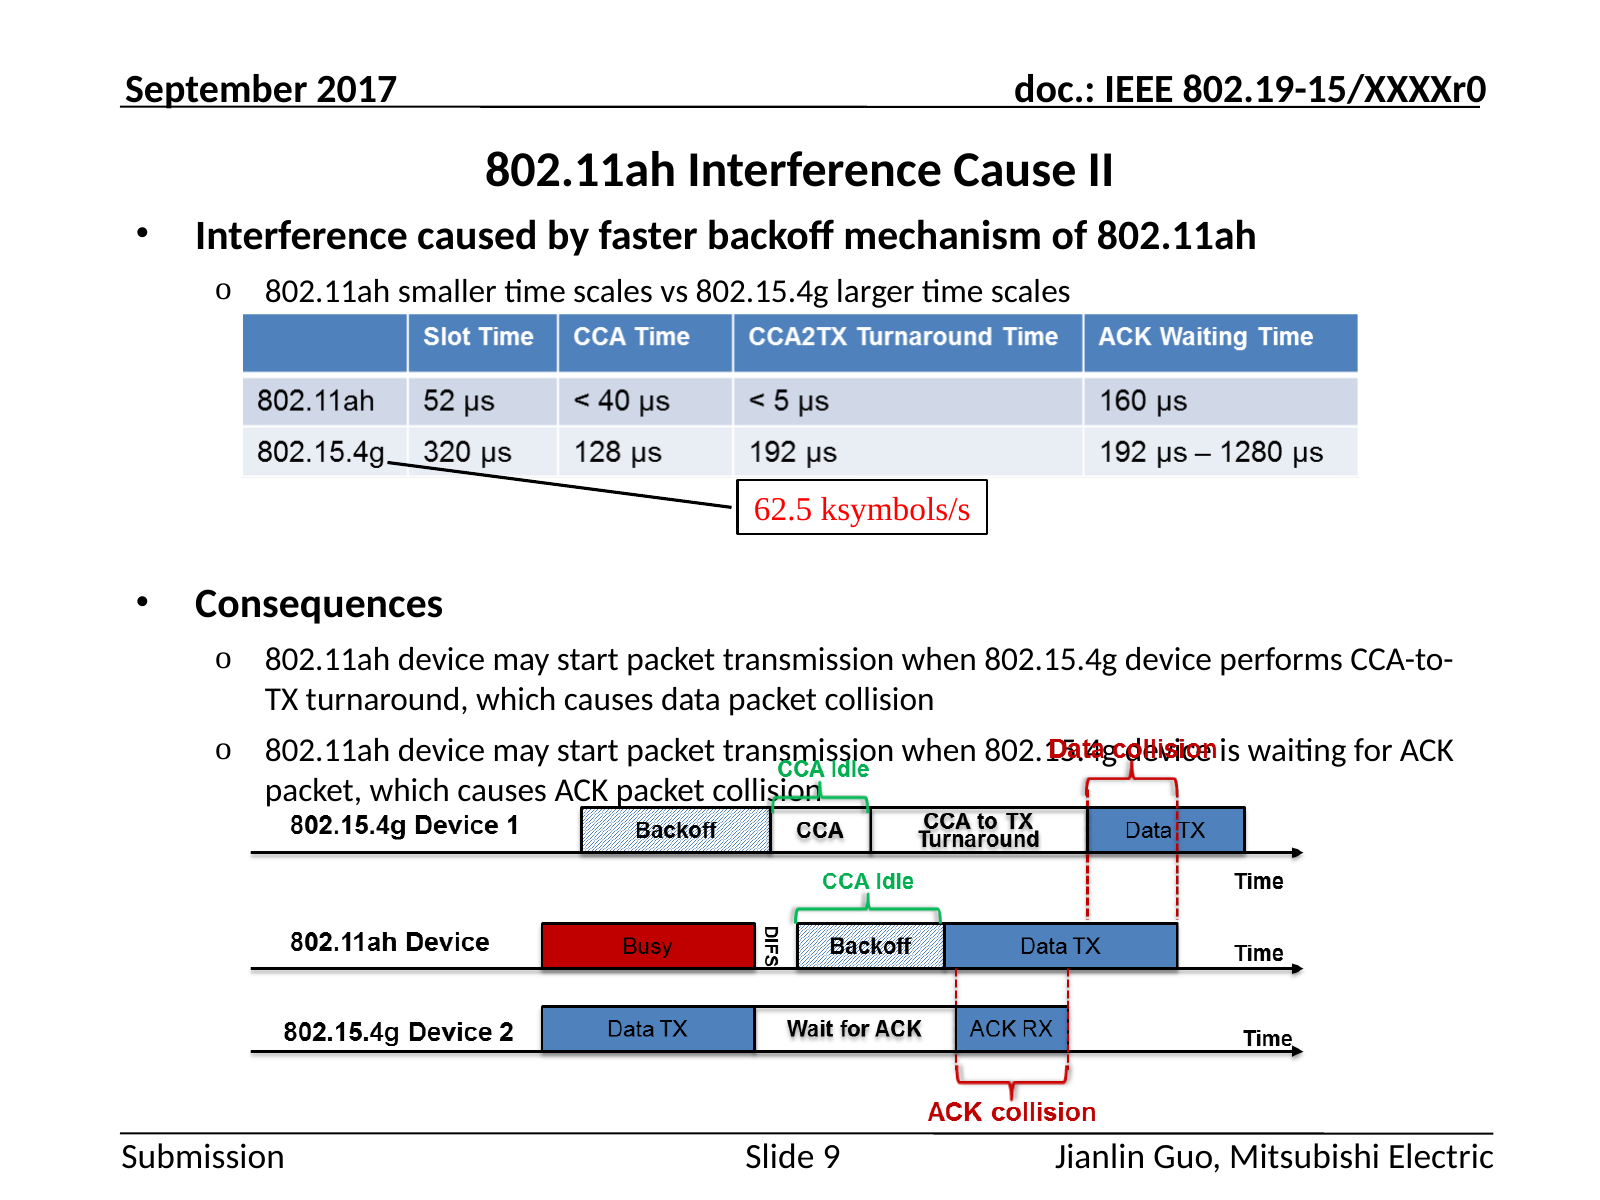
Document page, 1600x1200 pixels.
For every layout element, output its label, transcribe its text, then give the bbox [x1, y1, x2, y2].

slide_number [124, 62, 541, 111]
text_box 62.5 ksymbols/s [737, 494, 988, 535]
picture [240, 312, 1359, 486]
slide_number Slide 9 [733, 1152, 854, 1197]
picture [216, 724, 1326, 1143]
footer Jianlin Guo, Mitsubishi Electric [987, 1132, 1495, 1163]
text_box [387, 462, 732, 508]
title 802.11ah Interference Cause II [119, 119, 1481, 199]
list Interference caused by faster backoff mechanism of 802.11ah 802.11ah smaller time scales vs 802.15.4g larger time scales Consequences 802.11ah device may start packet transmission when 802.15.4g device performs CCA-to-TX turnaround, which causes data packet collision 802.11ah device may start packet transmission when 802.15.4g device is waiting for ACK packet, which causes ACK packet collision [119, 199, 1481, 1138]
